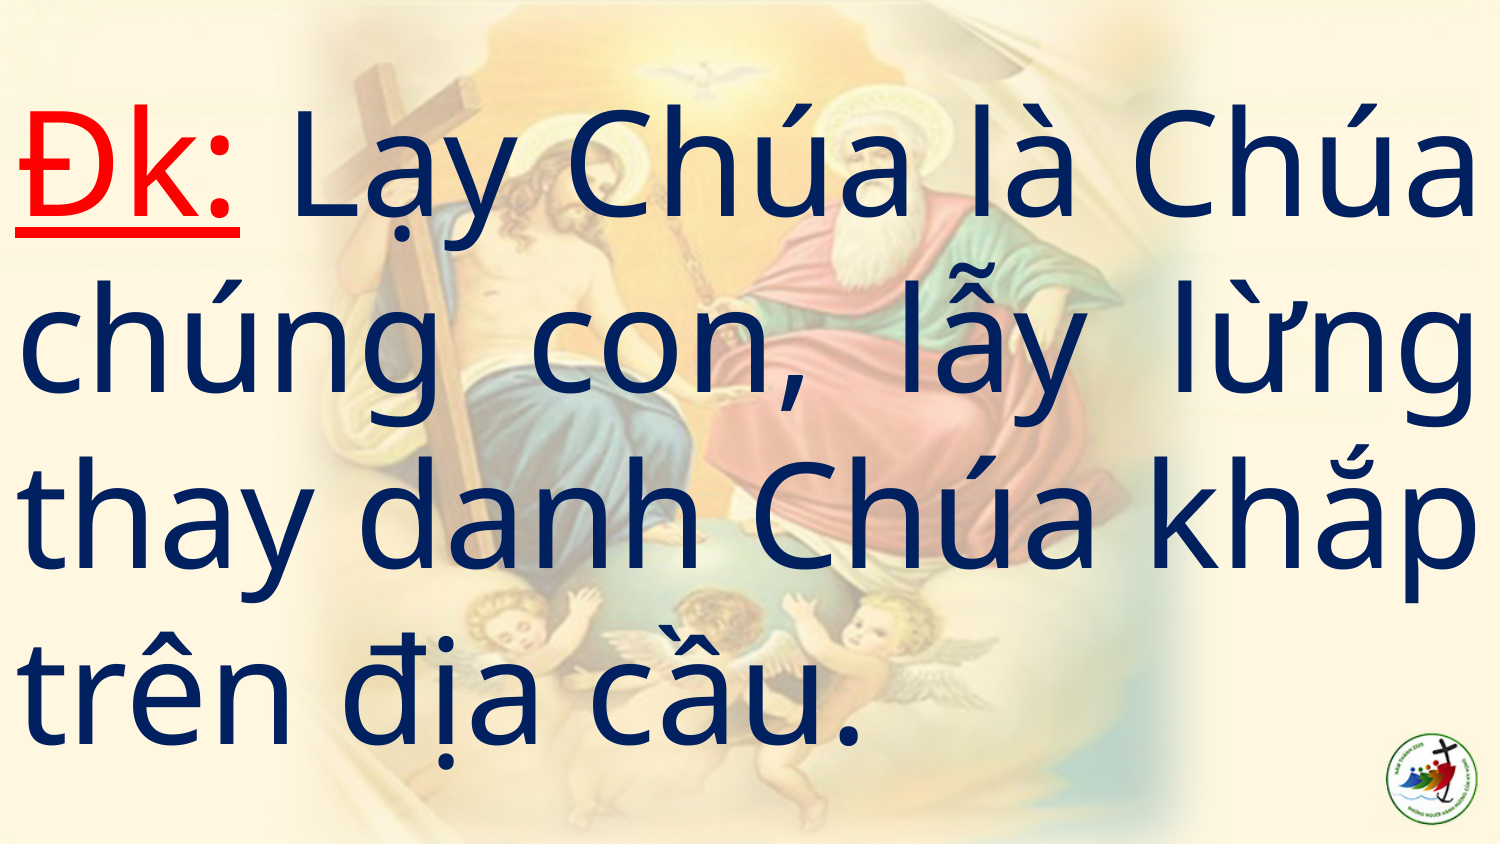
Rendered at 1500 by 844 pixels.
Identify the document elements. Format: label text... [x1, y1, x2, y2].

title Đk: Lạy Chúa là Chúa chúng con, lẫy lừng thay danh Chúa khắp trên địa cầu. [0, 0, 1500, 844]
